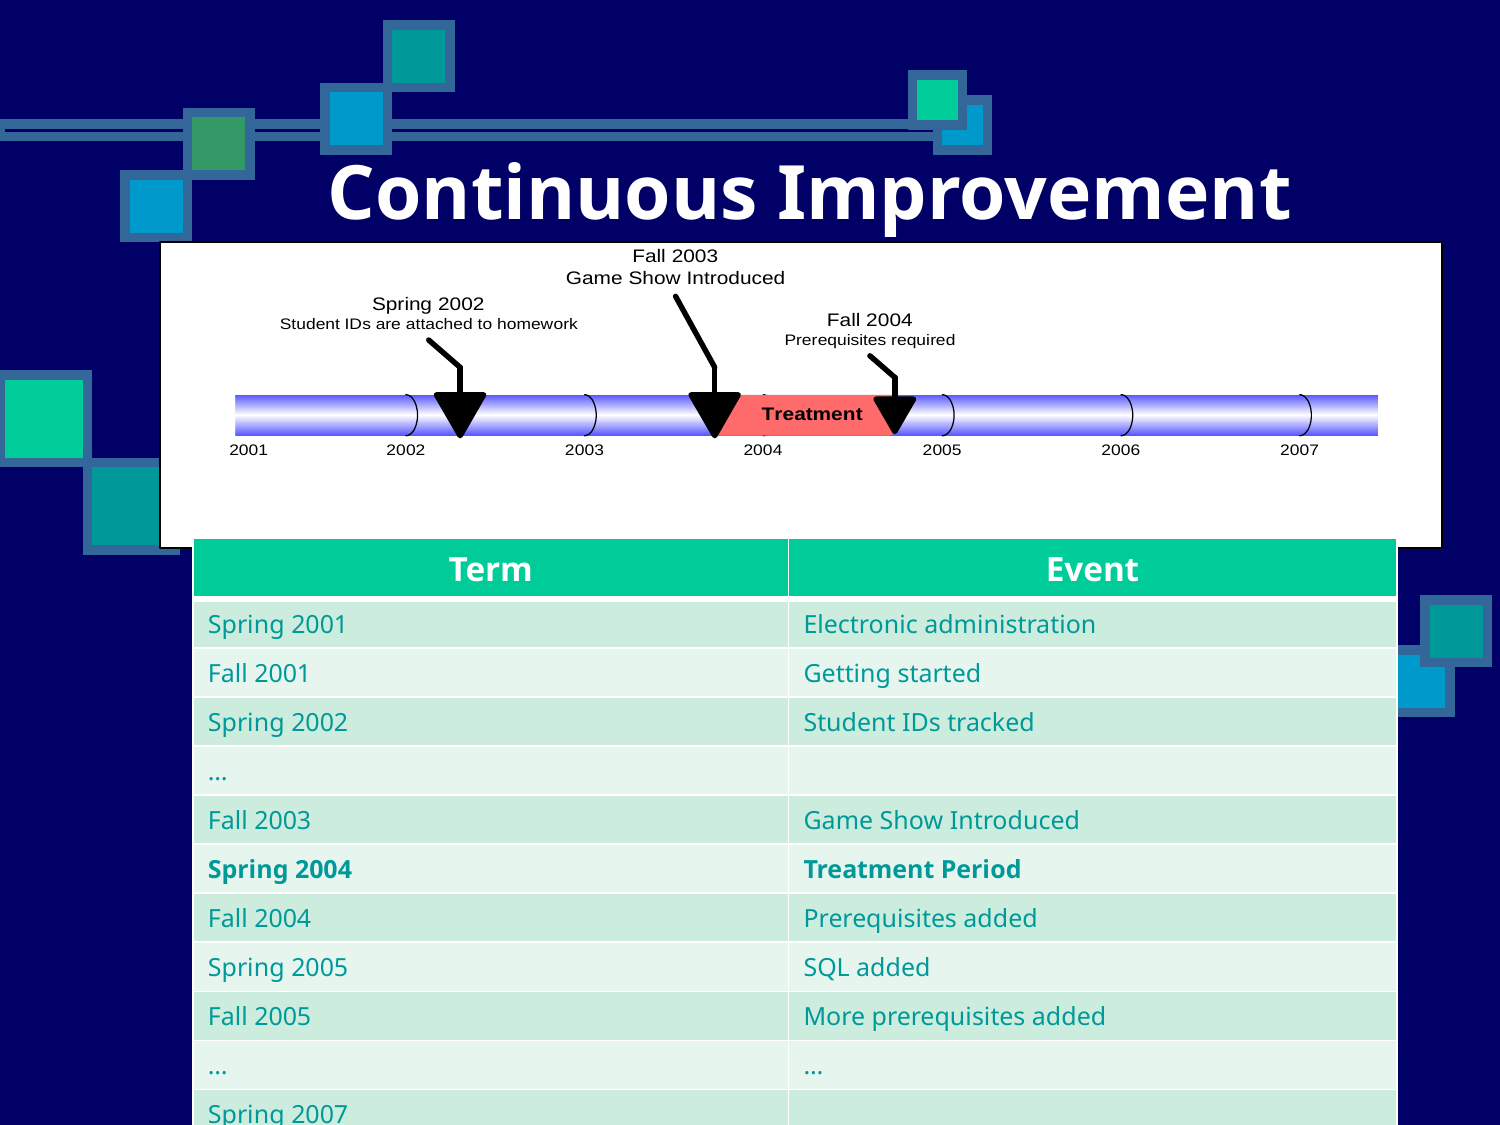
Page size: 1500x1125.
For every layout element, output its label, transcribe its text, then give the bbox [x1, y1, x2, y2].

table_cell Treatment Period [789, 845, 1396, 892]
table_cell Spring 2004 [194, 845, 788, 892]
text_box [156, 238, 1445, 551]
table_cell Fall 2005 [194, 992, 788, 1040]
table_cell Spring 2001 [194, 602, 788, 647]
table_cell Fall 2003 [194, 796, 788, 843]
table_cell Getting started [789, 649, 1396, 696]
table_header Term [194, 560, 788, 596]
table_cell SQL added [789, 943, 1396, 991]
table_cell [789, 747, 1396, 794]
table_cell Prerequisites added [789, 894, 1396, 941]
table_cell … [194, 747, 788, 794]
table_cell Fall 2001 [194, 649, 788, 696]
table_cell … [194, 1041, 788, 1089]
table_cell Spring 2007 [194, 1090, 788, 1125]
table_cell … [789, 1041, 1396, 1089]
table_cell Electronic administration [789, 602, 1396, 647]
table_cell More prerequisites added [789, 992, 1396, 1040]
table_cell Spring 2005 [194, 943, 788, 991]
table_cell Game Show Introduced [789, 796, 1396, 843]
table_cell [789, 1090, 1396, 1125]
table_cell Spring 2002 [194, 698, 788, 745]
table_cell Fall 2004 [194, 894, 788, 941]
table_cell Student IDs tracked [789, 698, 1396, 745]
title Continuous Improvement [228, 71, 1392, 237]
table_header Event [789, 560, 1396, 596]
